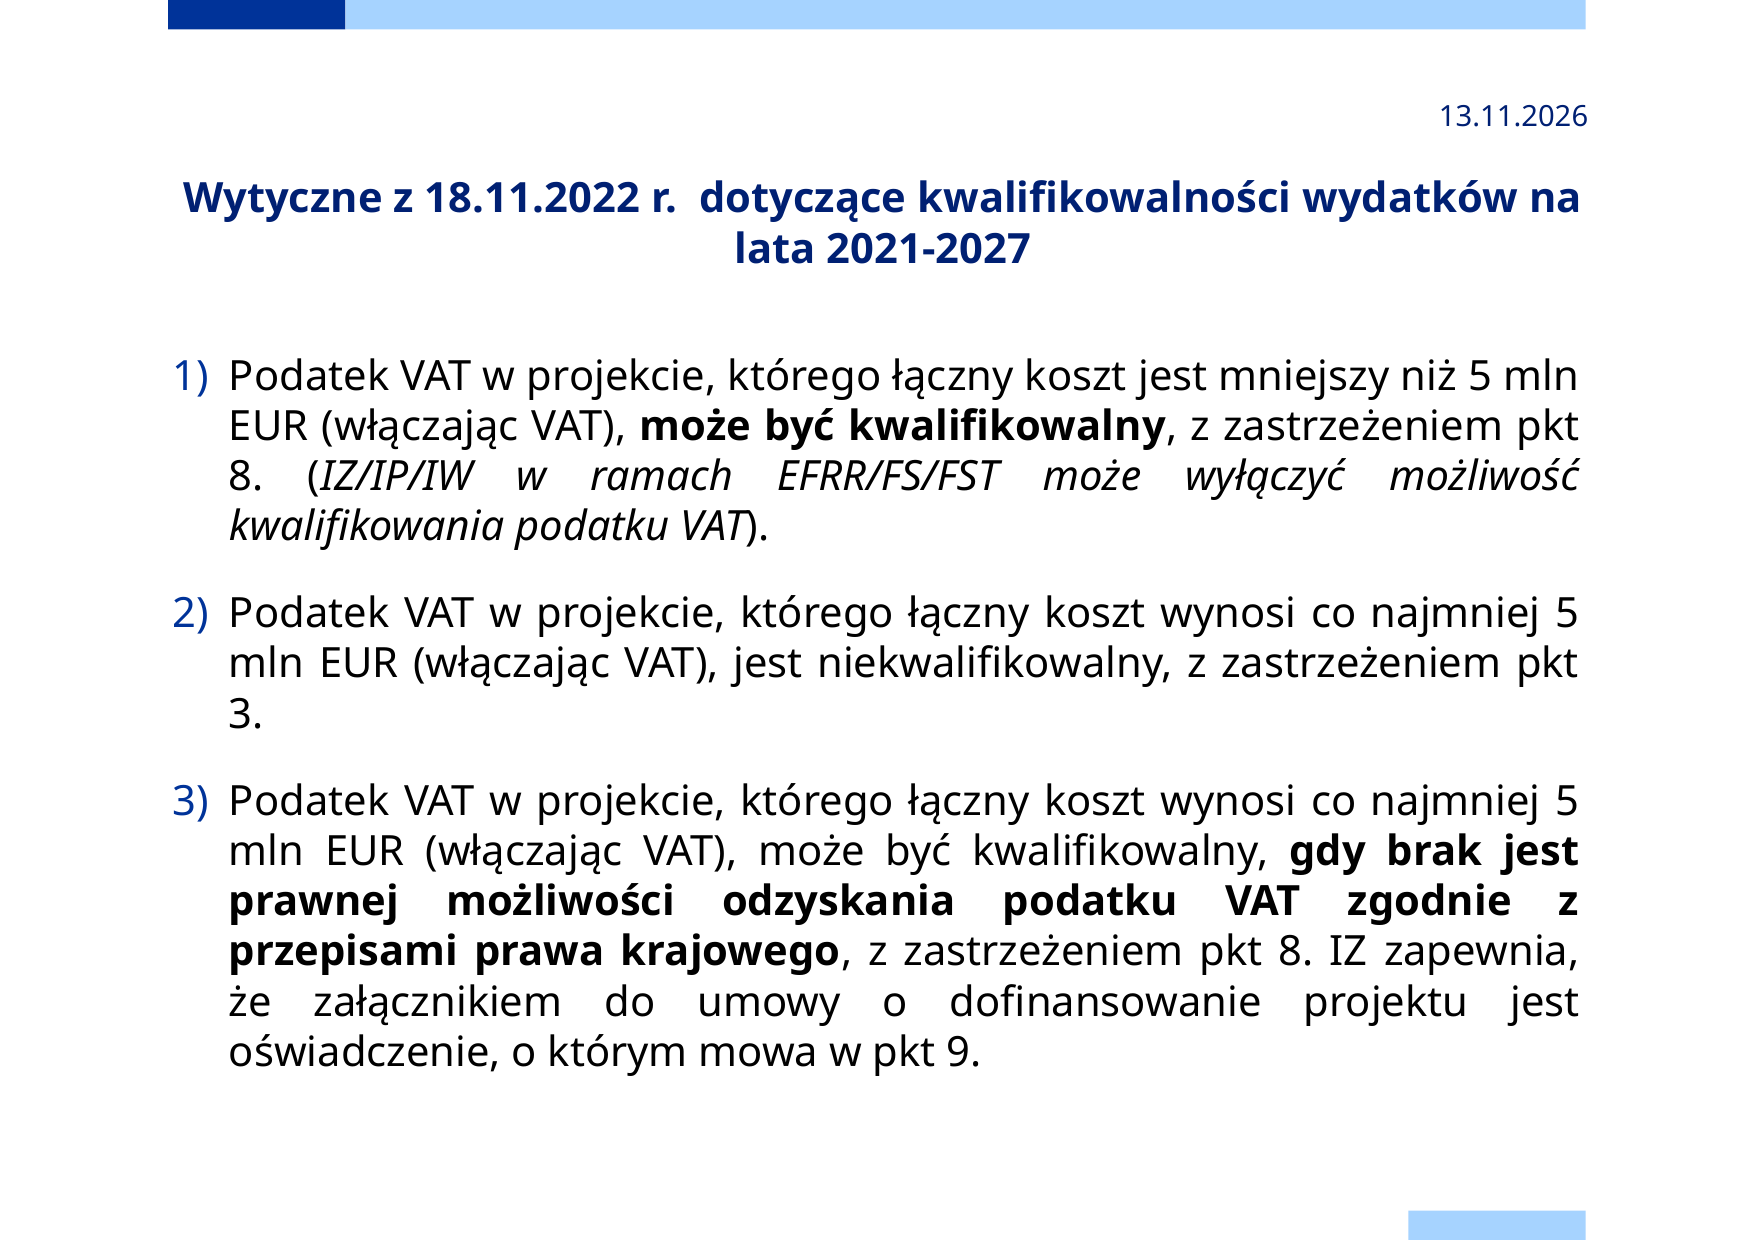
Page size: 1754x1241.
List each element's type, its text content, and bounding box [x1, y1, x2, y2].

title Wytyczne z 18.11.2022 r. dotyczące kwalifikowalności wydatków na lata 2021-2027 [177, 171, 1589, 289]
text_box [573, 752, 624, 803]
list Podatek VAT w projekcie, którego łączny koszt jest mniejszy niż 5 mln EUR (włączając VAT), może być kwalifikowalny, z zastrzeżeniem pkt 8. (IZ/IP/IW w ramach EFRR/FS/FST może wyłączyć możliwość kwalifikowania podatku VAT). Podatek VAT w projekcie, którego łączny koszt wynosi co najmniej 5 mln EUR (włączając VAT), jest niekwalifikowalny, z zastrzeżeniem pkt 3. Podatek VAT w projekcie, którego łączny koszt wynosi co najmniej 5 mln EUR (włączając VAT), może być kwalifikowalny, gdy brak jest prawnej możliwości odzyskania podatku VAT zgodnie z przepisami prawa krajowego, z zastrzeżeniem pkt 8. IZ zapewnia, że załącznikiem do umowy o dofinansowanie projektu jest oświadczenie, o którym mowa w pkt 9. [172, 348, 1580, 1176]
text_box 2024-11-24 [1293, 88, 1589, 146]
